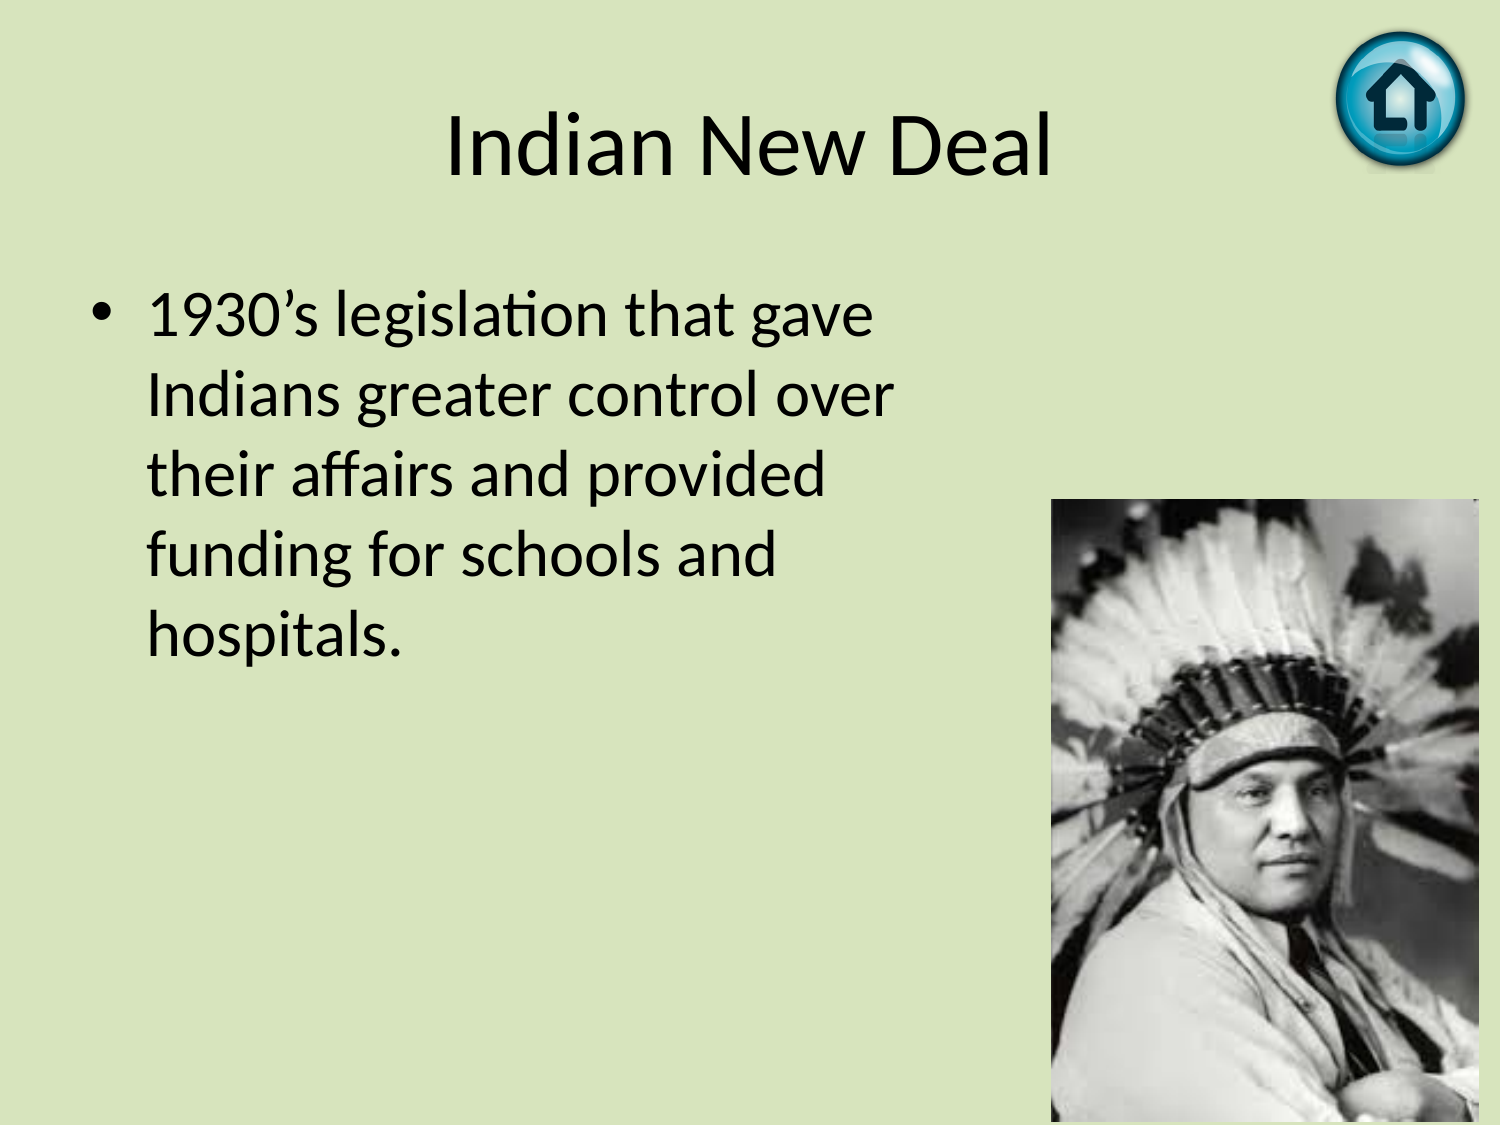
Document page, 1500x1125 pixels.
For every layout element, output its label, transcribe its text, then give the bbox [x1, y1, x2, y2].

picture [1324, 24, 1476, 175]
title Indian New Deal [75, 45, 1425, 233]
picture [1050, 499, 1479, 1123]
list 1930’s legislation that gave Indians greater control over their affairs and provided funding for schools and hospitals. [75, 262, 975, 1005]
